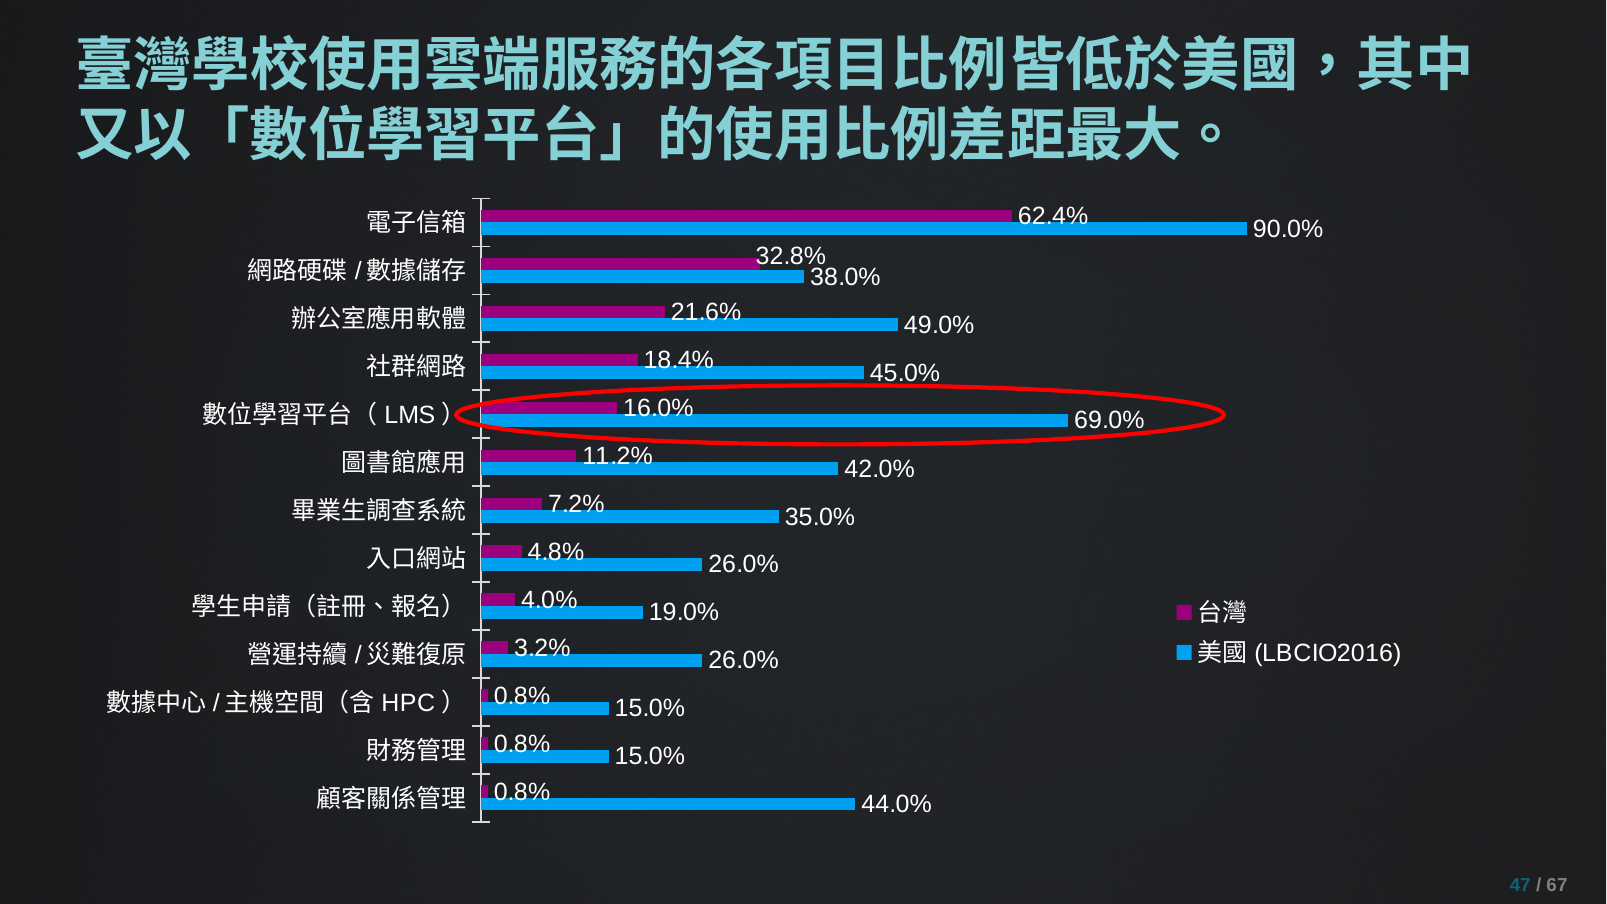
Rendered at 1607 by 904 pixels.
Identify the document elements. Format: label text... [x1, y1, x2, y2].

title 臺灣學校使用雲端服務的各項目比例皆低於美國，其中又以「數位學習平台」的使用比例差距最大。 [60, 20, 1534, 195]
chart [94, 111, 1441, 834]
picture [0, 0, 1607, 904]
